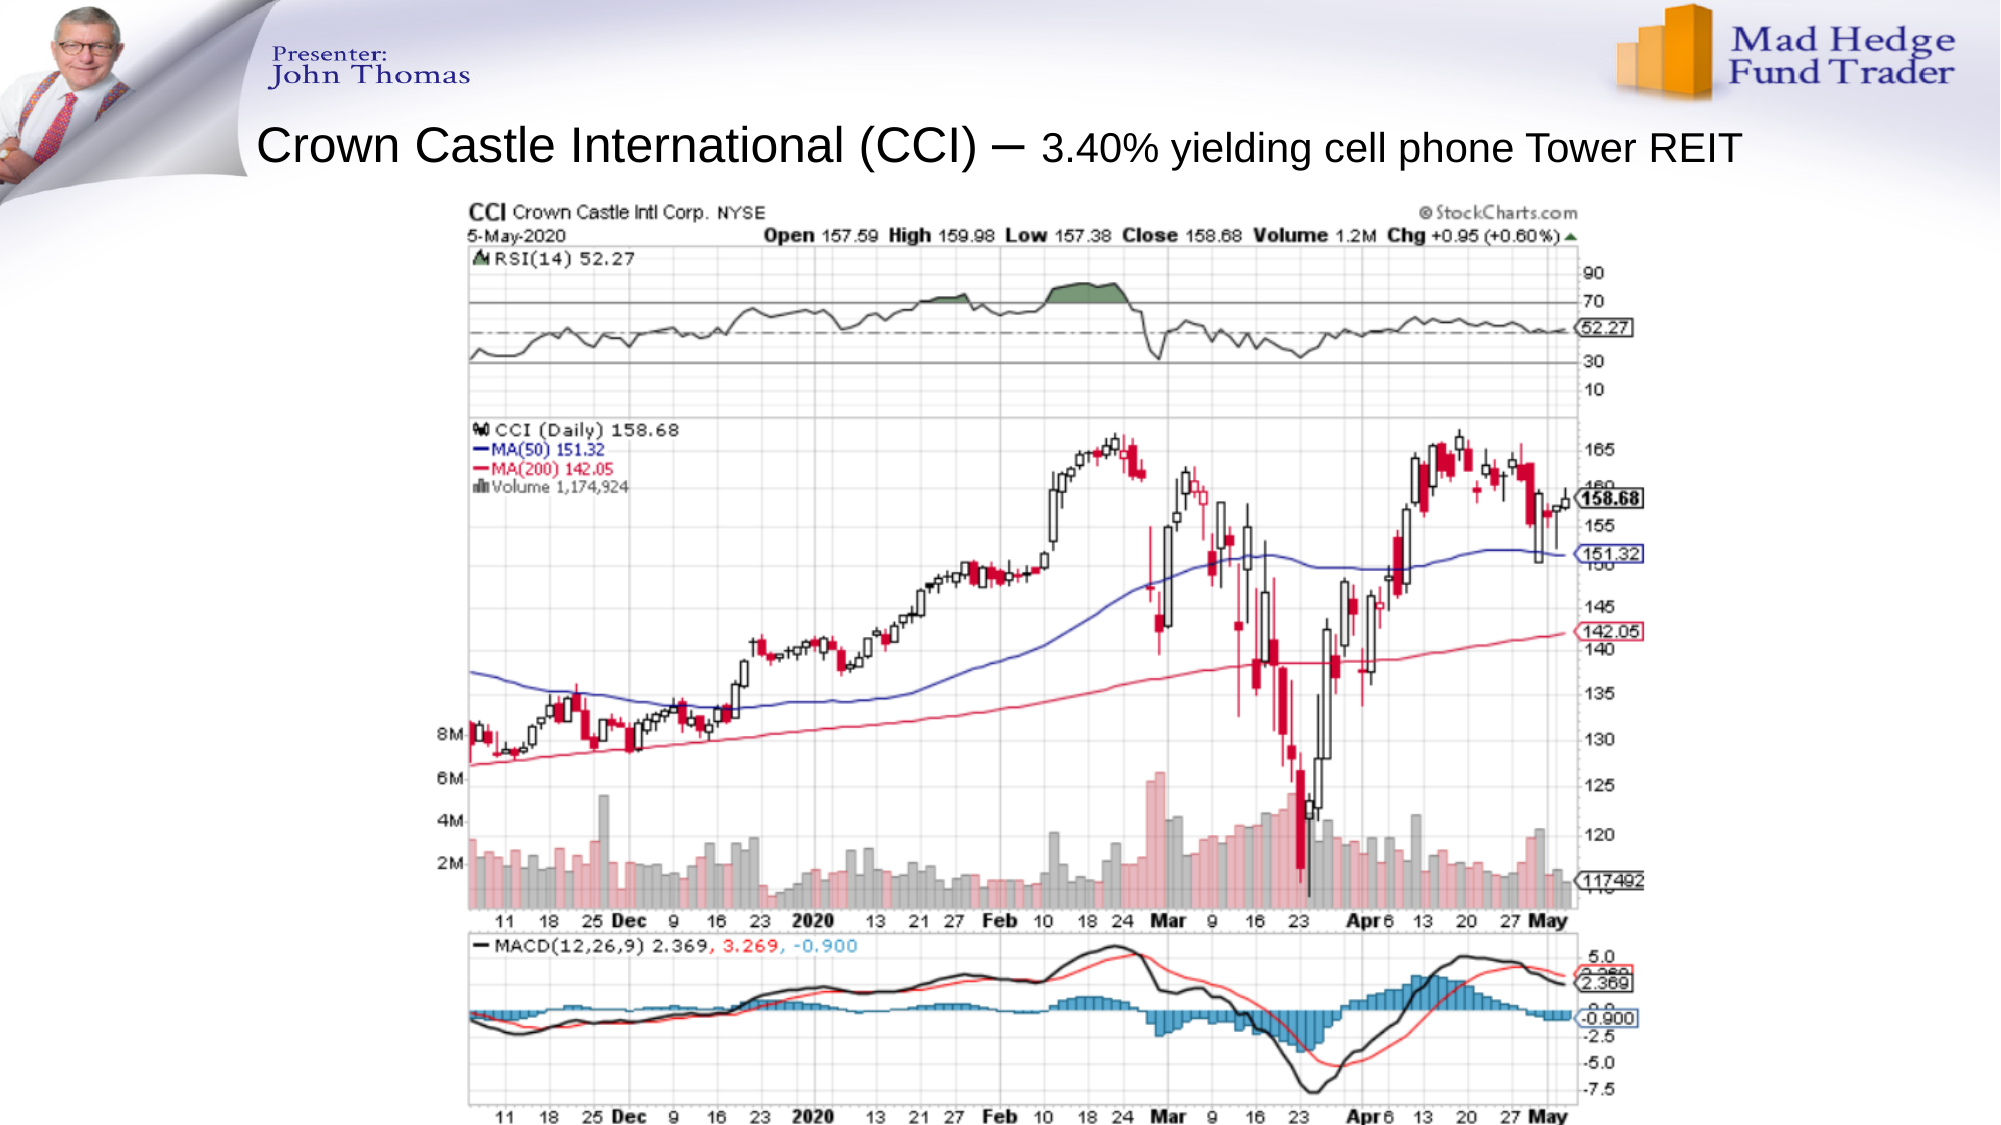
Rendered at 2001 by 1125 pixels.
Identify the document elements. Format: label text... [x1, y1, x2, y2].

picture [0, 0, 2000, 1125]
title Crown Castle International (CCI) – 3.40% yielding cell phone Tower REIT [99, 45, 1900, 233]
